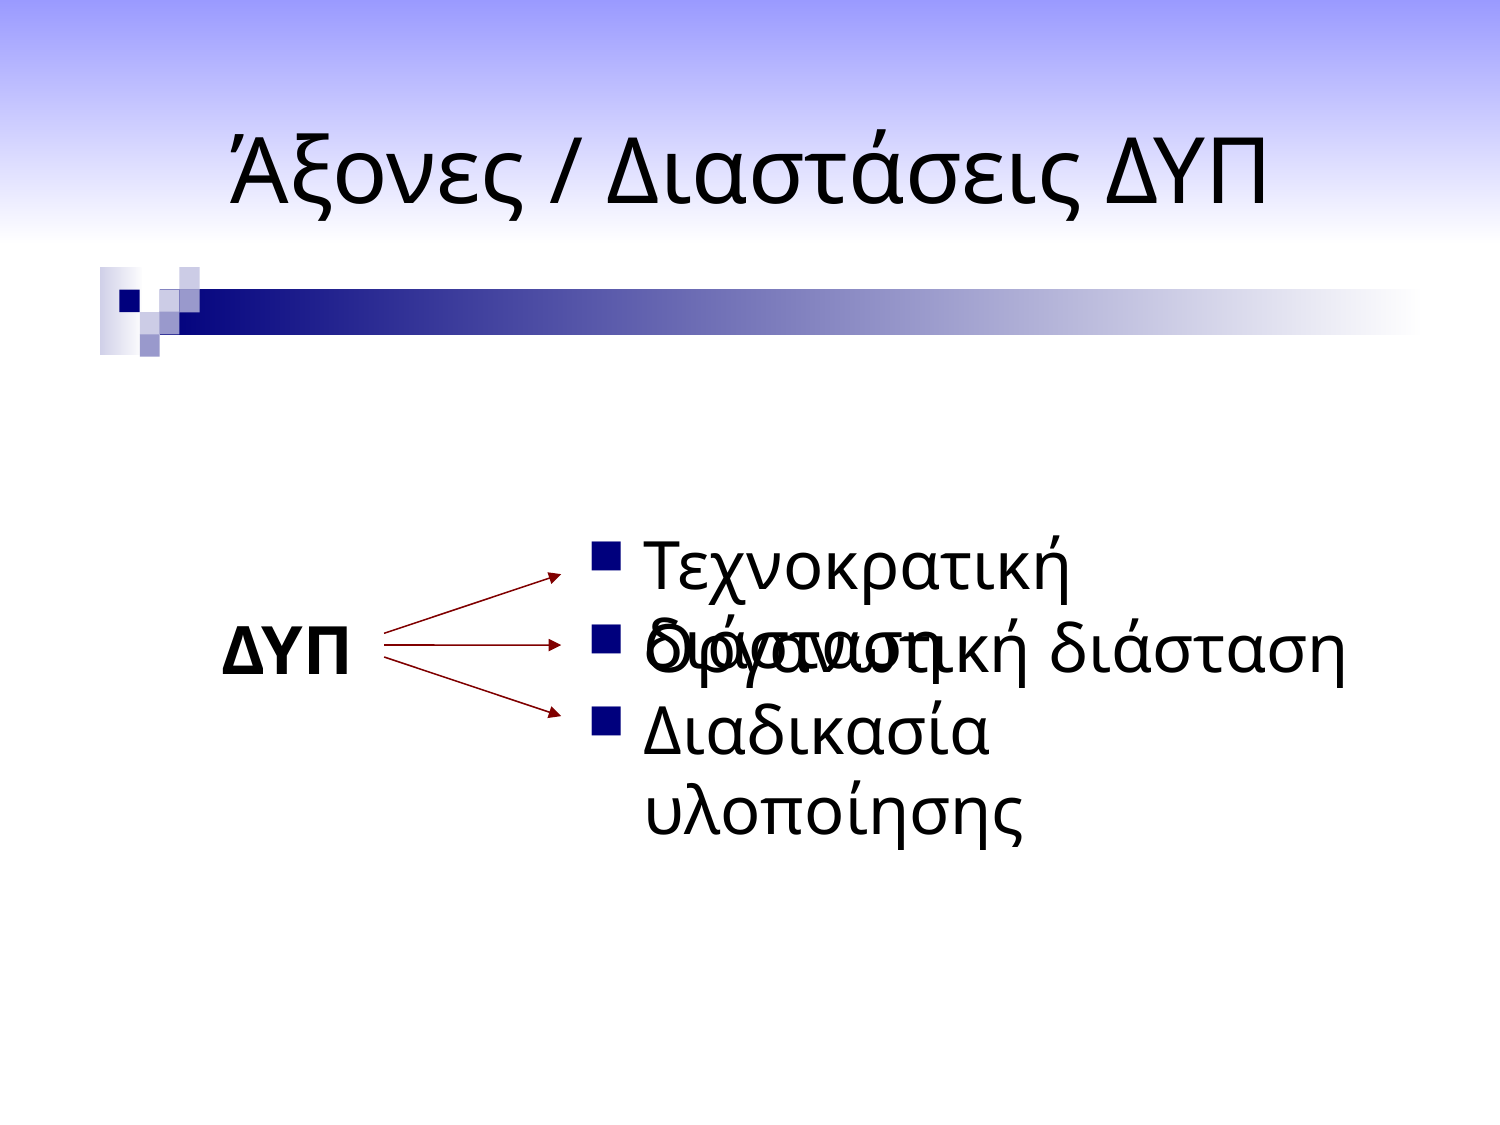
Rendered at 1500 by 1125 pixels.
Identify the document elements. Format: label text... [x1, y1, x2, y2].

text_box [0, 0, 1500, 244]
text_box Διαδικασία υλοποίησης [572, 693, 1382, 811]
list ΔΥΠ [206, 609, 479, 693]
text_box Οργανωτική διάσταση [572, 597, 1382, 693]
text_box Τεχνοκρατική διάσταση [572, 515, 1382, 597]
title Άξονες / Διαστάσεις ΔΥΠ [76, 54, 1427, 280]
text_box [384, 638, 562, 652]
text_box [384, 572, 562, 634]
text_box [384, 656, 562, 719]
